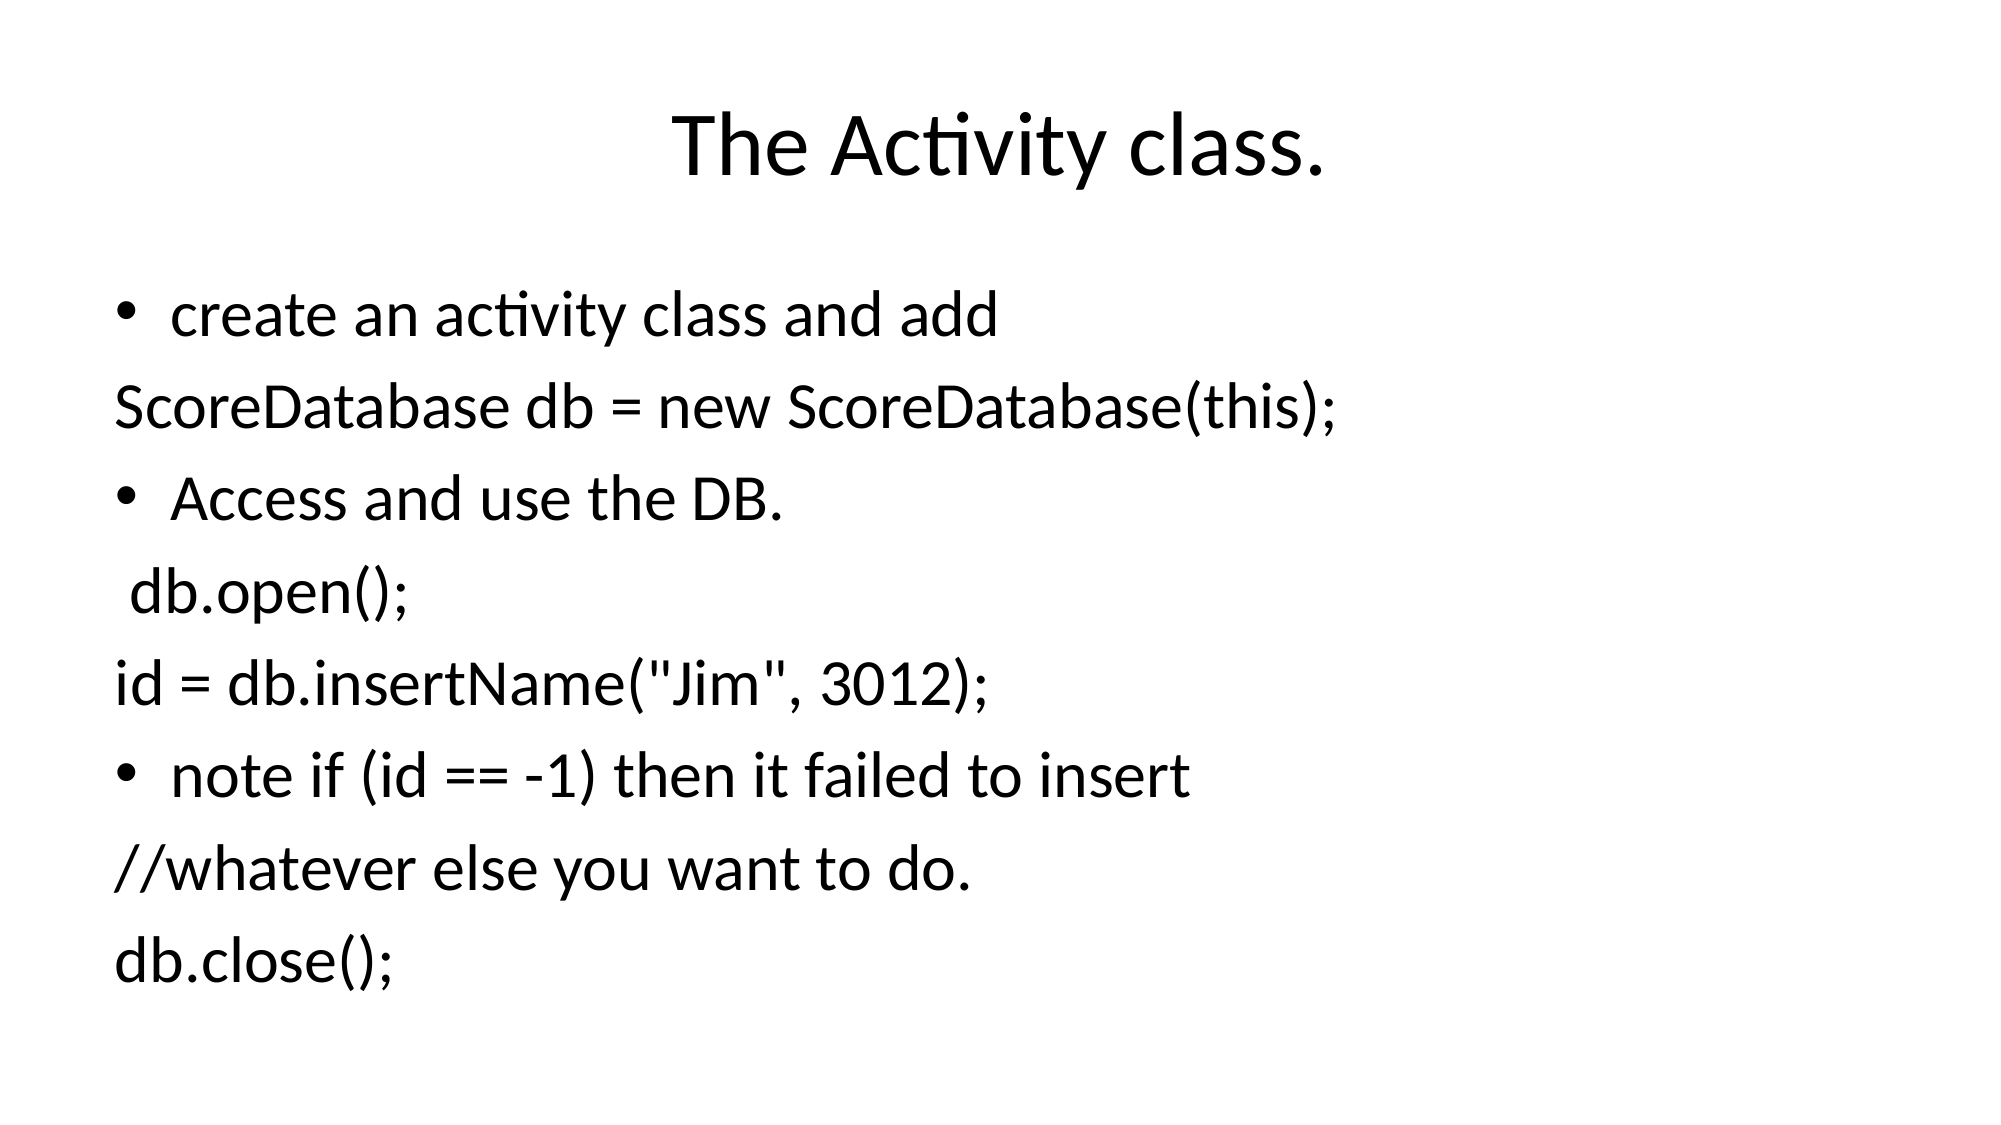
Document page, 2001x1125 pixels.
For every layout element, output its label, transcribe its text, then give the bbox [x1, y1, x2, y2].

list create an activity class and add ScoreDatabase db = new ScoreDatabase(this); Access and use the DB. db.open(); id = db.insertName("Jim", 3012); note if (id == -1) then it failed to insert //whatever else you want to do. db.close(); [99, 262, 1900, 1005]
title The Activity class. [99, 45, 1900, 233]
